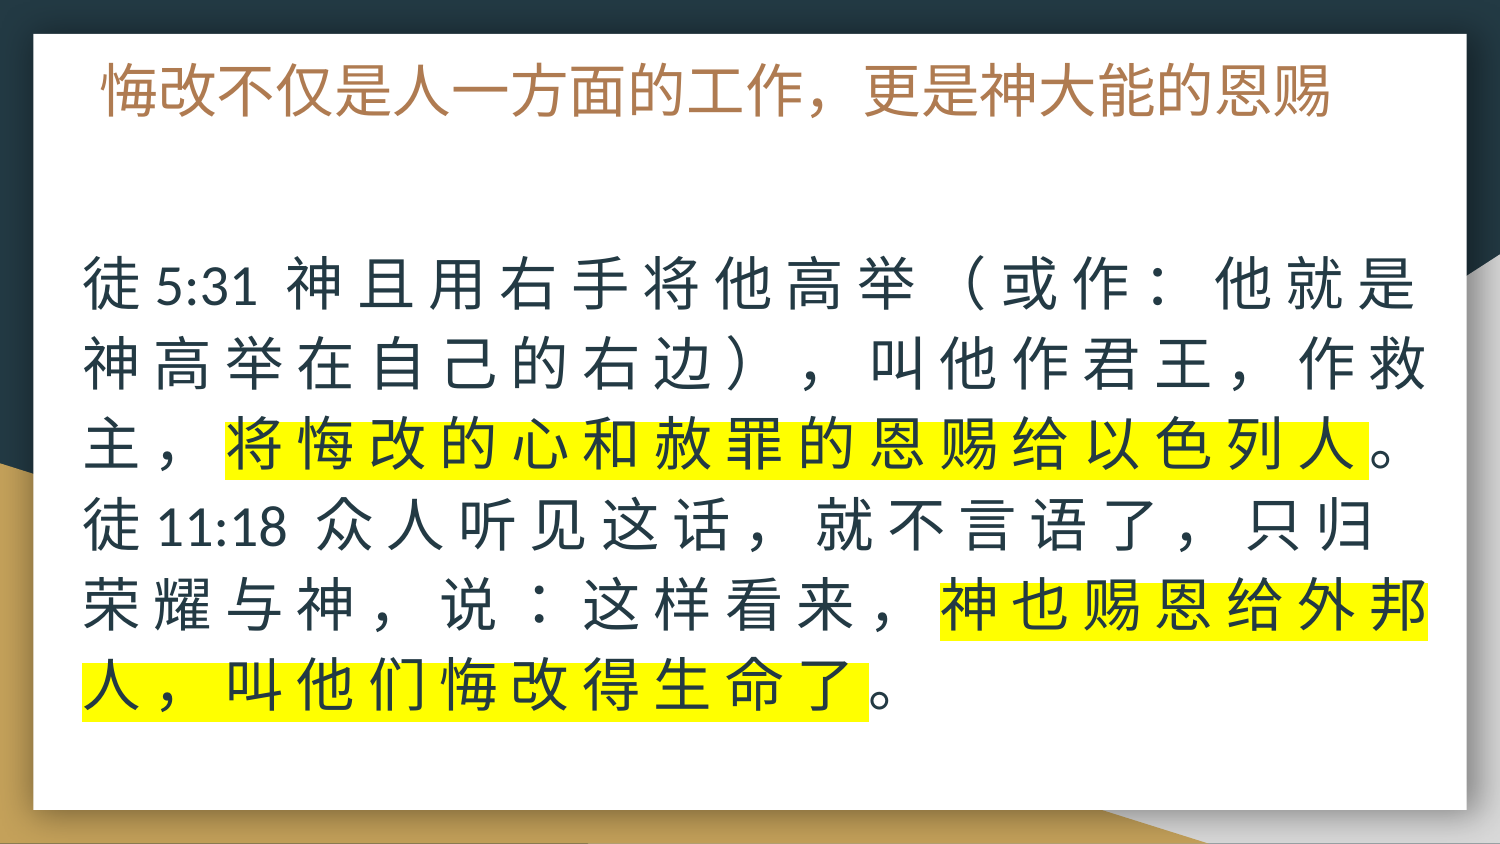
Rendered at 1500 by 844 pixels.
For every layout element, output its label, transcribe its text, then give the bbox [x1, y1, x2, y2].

list 徒5:31 神 且 用 右 手 将 他 高 举 （ 或 作 ： 他 就 是 神 高 举 在 自 己 的 右 边 ） ， 叫 他 作 君 王 ， 作 救 主 ， 将 悔 改 的 心 和 赦 罪 的 恩 赐 给 以 色 列 人 。 徒11:18 众 人 听 见 这 话 ， 就 不 言 语 了 ， 只 归 荣 耀 与 神 ， 说 ： 这 样 看 来 ， 神 也 赐 恩 给 外 邦 人 ， 叫 他 们 悔 改 得 生 命 了 。 [43, 151, 1457, 824]
title 悔改不仅是人一方面的工作，更是神大能的恩赐 [84, 38, 1393, 151]
